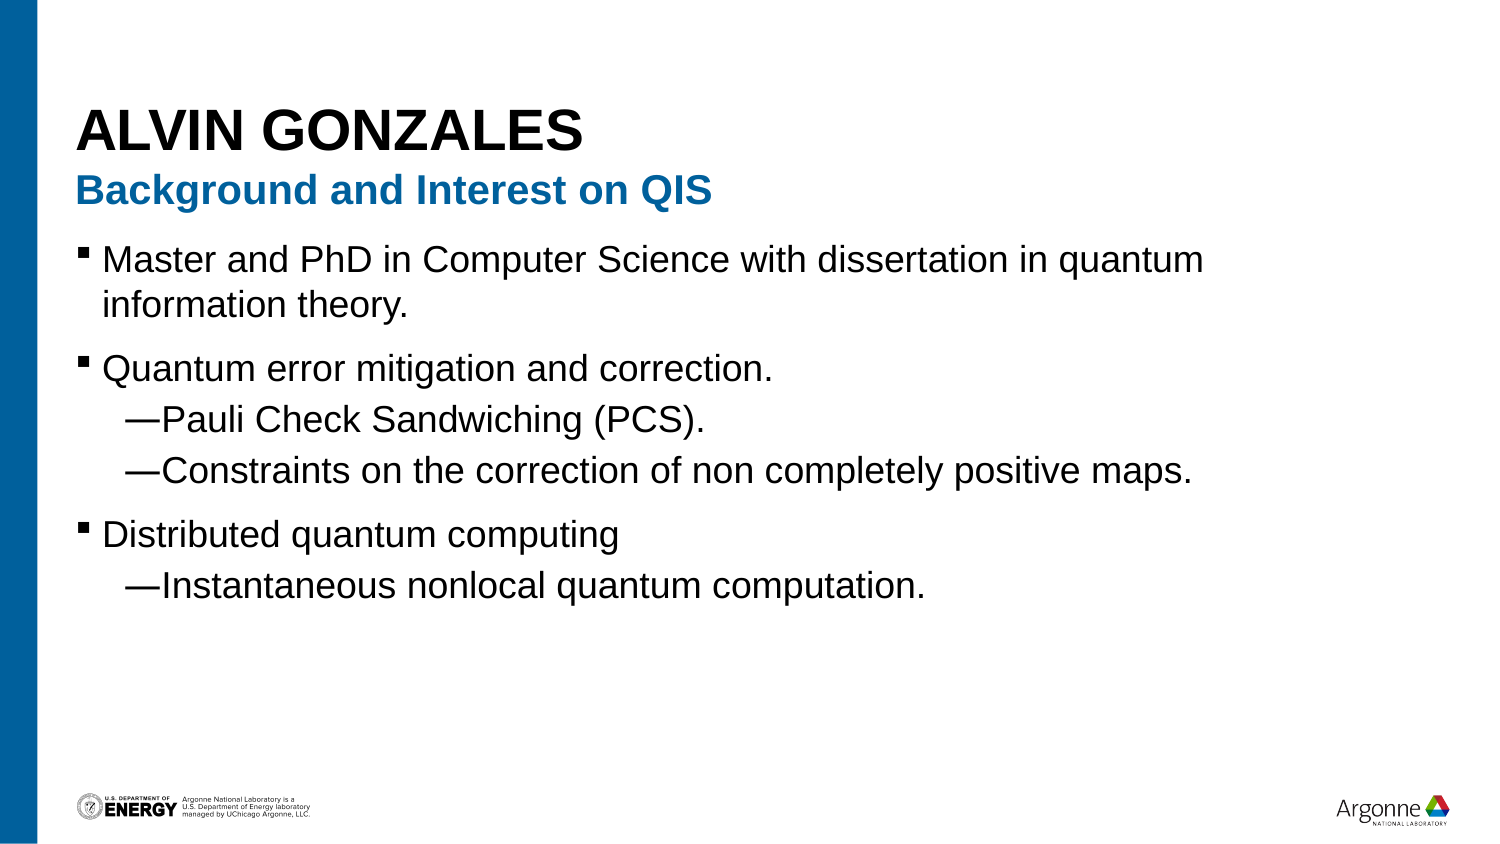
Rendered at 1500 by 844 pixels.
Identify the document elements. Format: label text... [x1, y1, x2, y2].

title Alvin gonzales [75, 40, 1450, 162]
list Background and Interest on QIS [75, 162, 1450, 235]
picture [76, 793, 312, 820]
picture [1329, 788, 1457, 833]
list Master and PhD in Computer Science with dissertation in quantum information theory. Quantum error mitigation and correction. Pauli Check Sandwiching (PCS). Constraints on the correction of non completely positive maps. Distributed quantum computing Instantaneous nonlocal quantum computation. [75, 234, 1275, 772]
